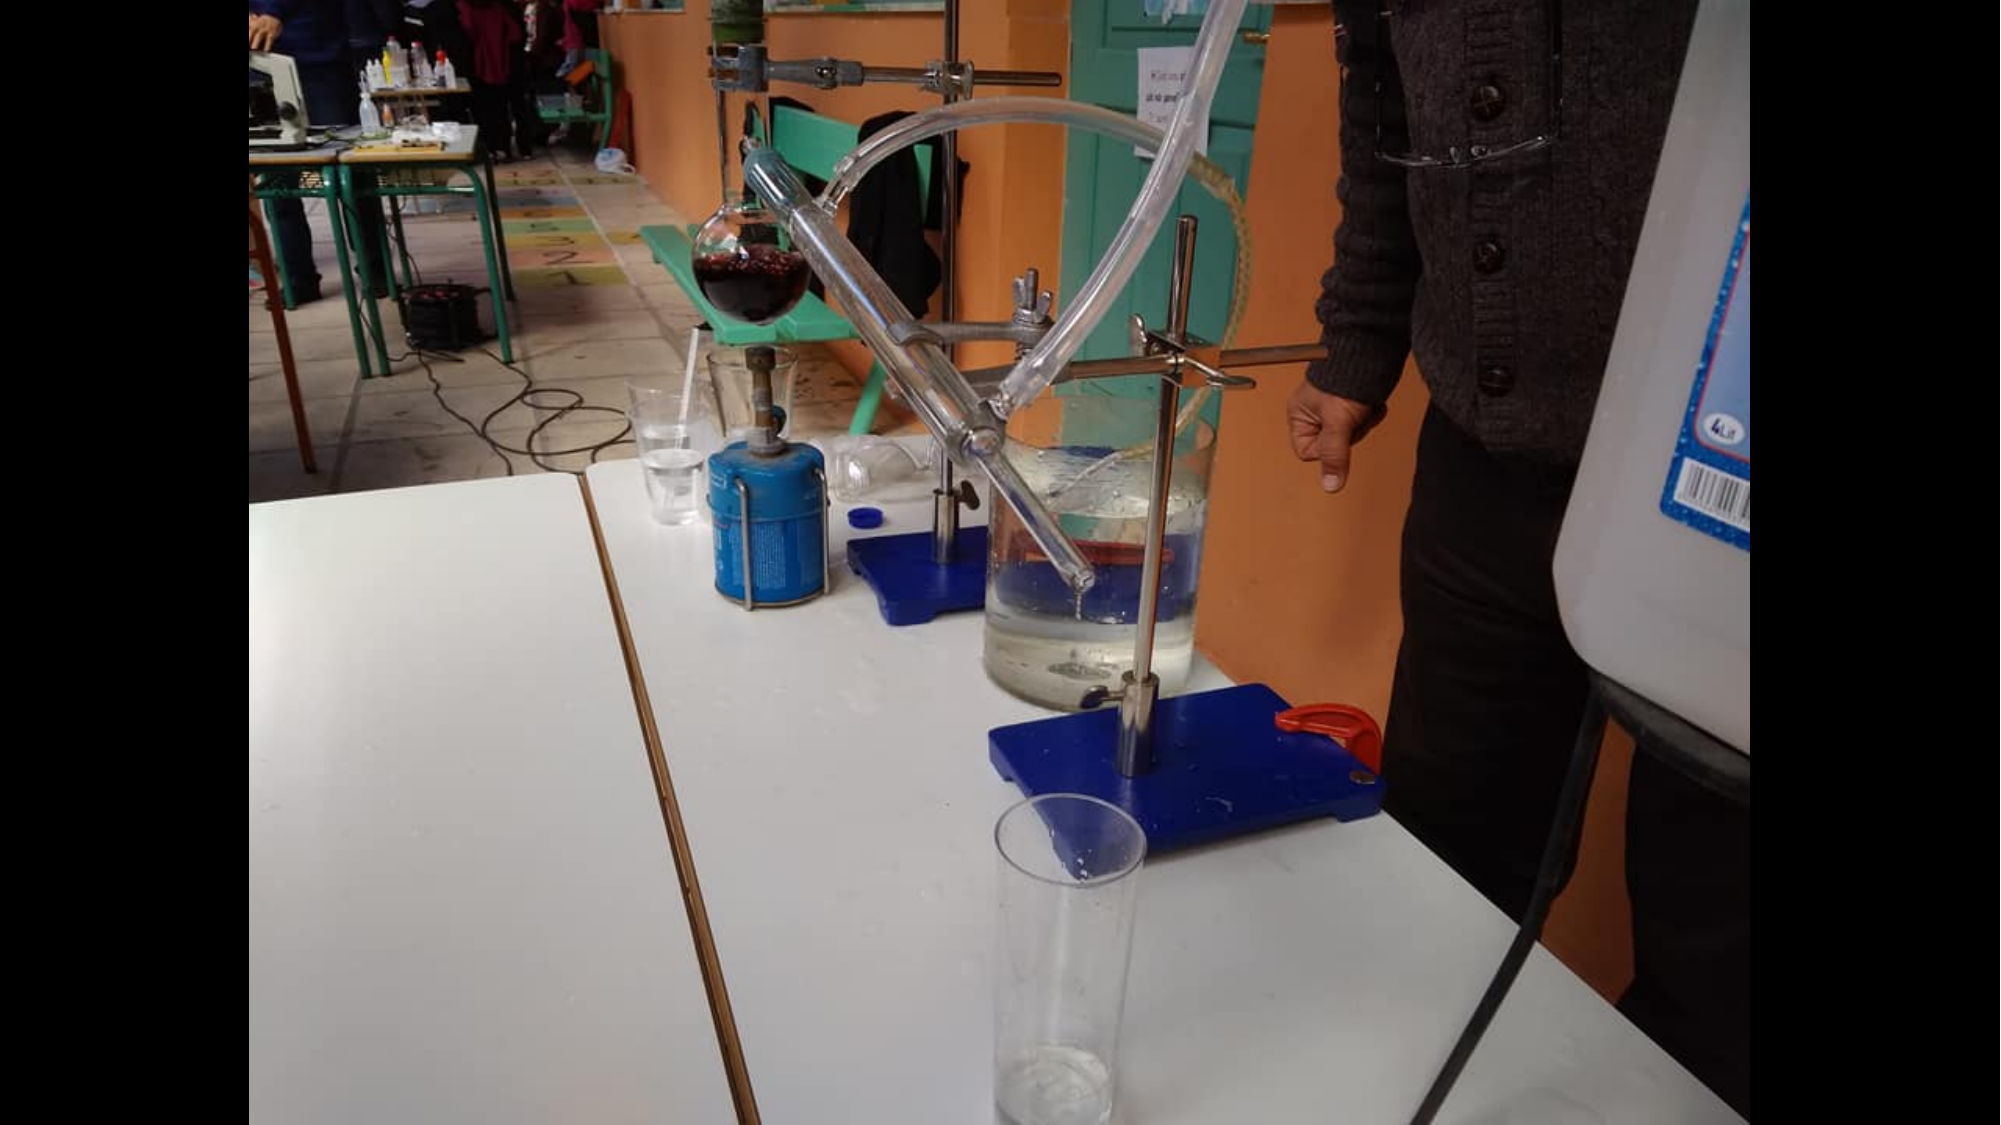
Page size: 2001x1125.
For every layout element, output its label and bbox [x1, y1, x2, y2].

picture [249, 0, 1750, 1125]
